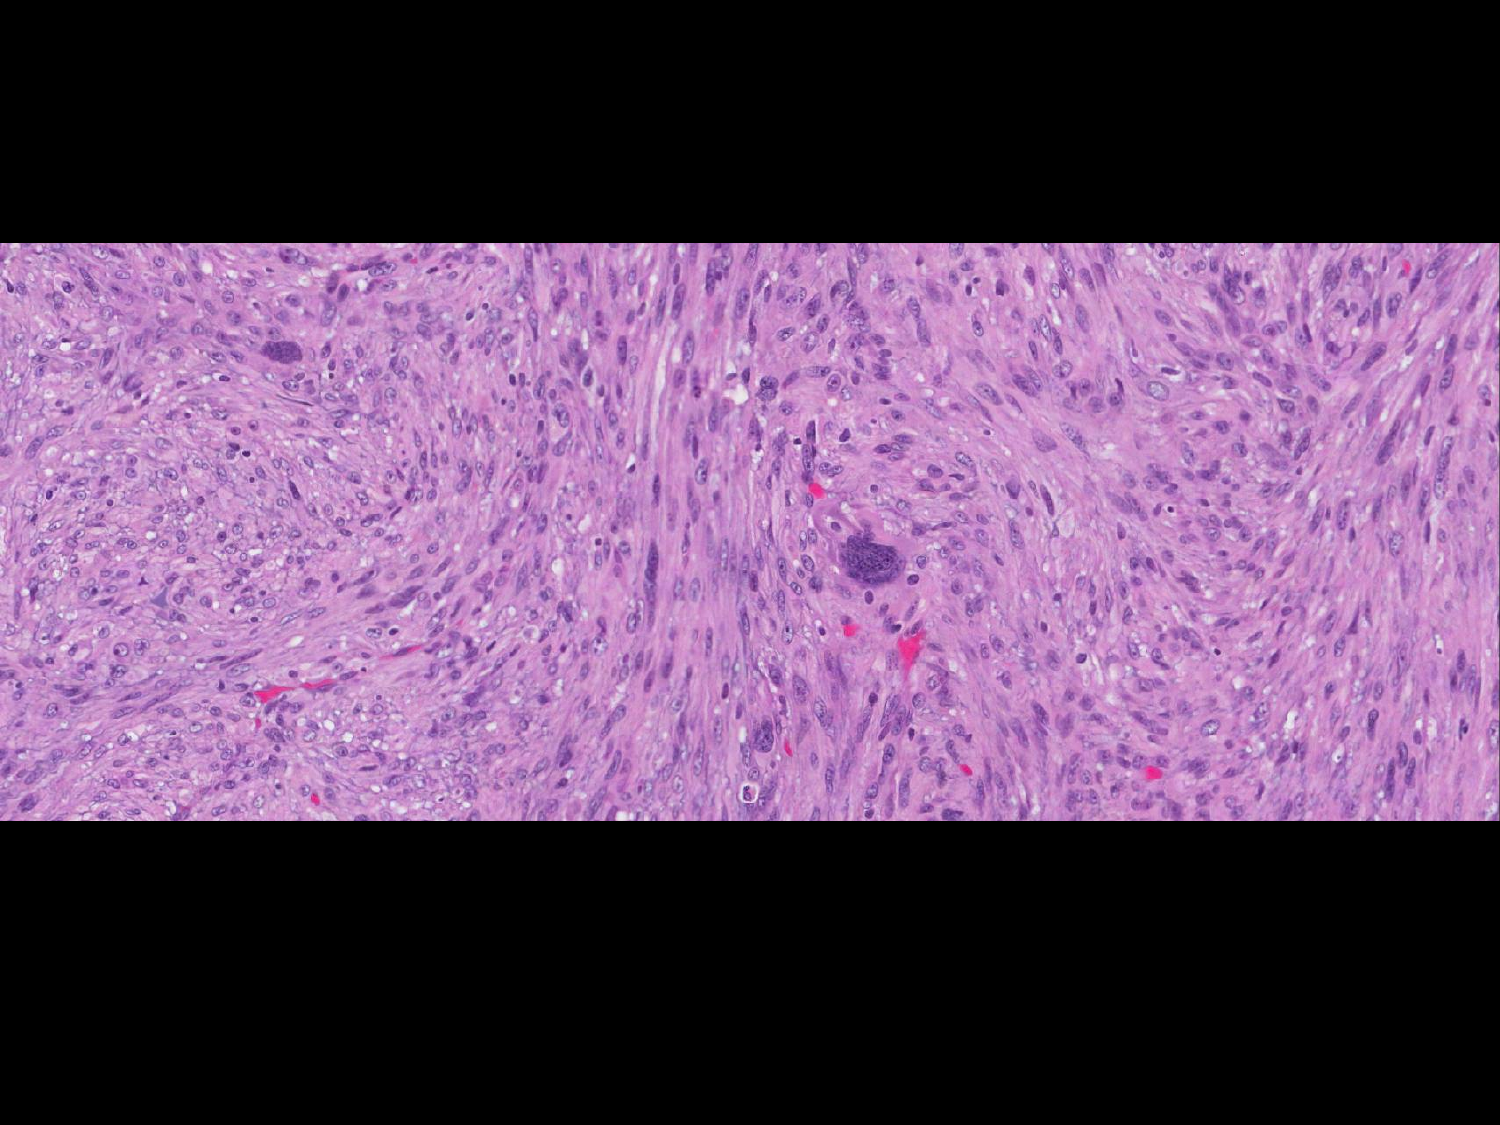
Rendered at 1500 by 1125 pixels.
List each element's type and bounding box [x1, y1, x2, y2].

picture [0, 243, 1500, 821]
